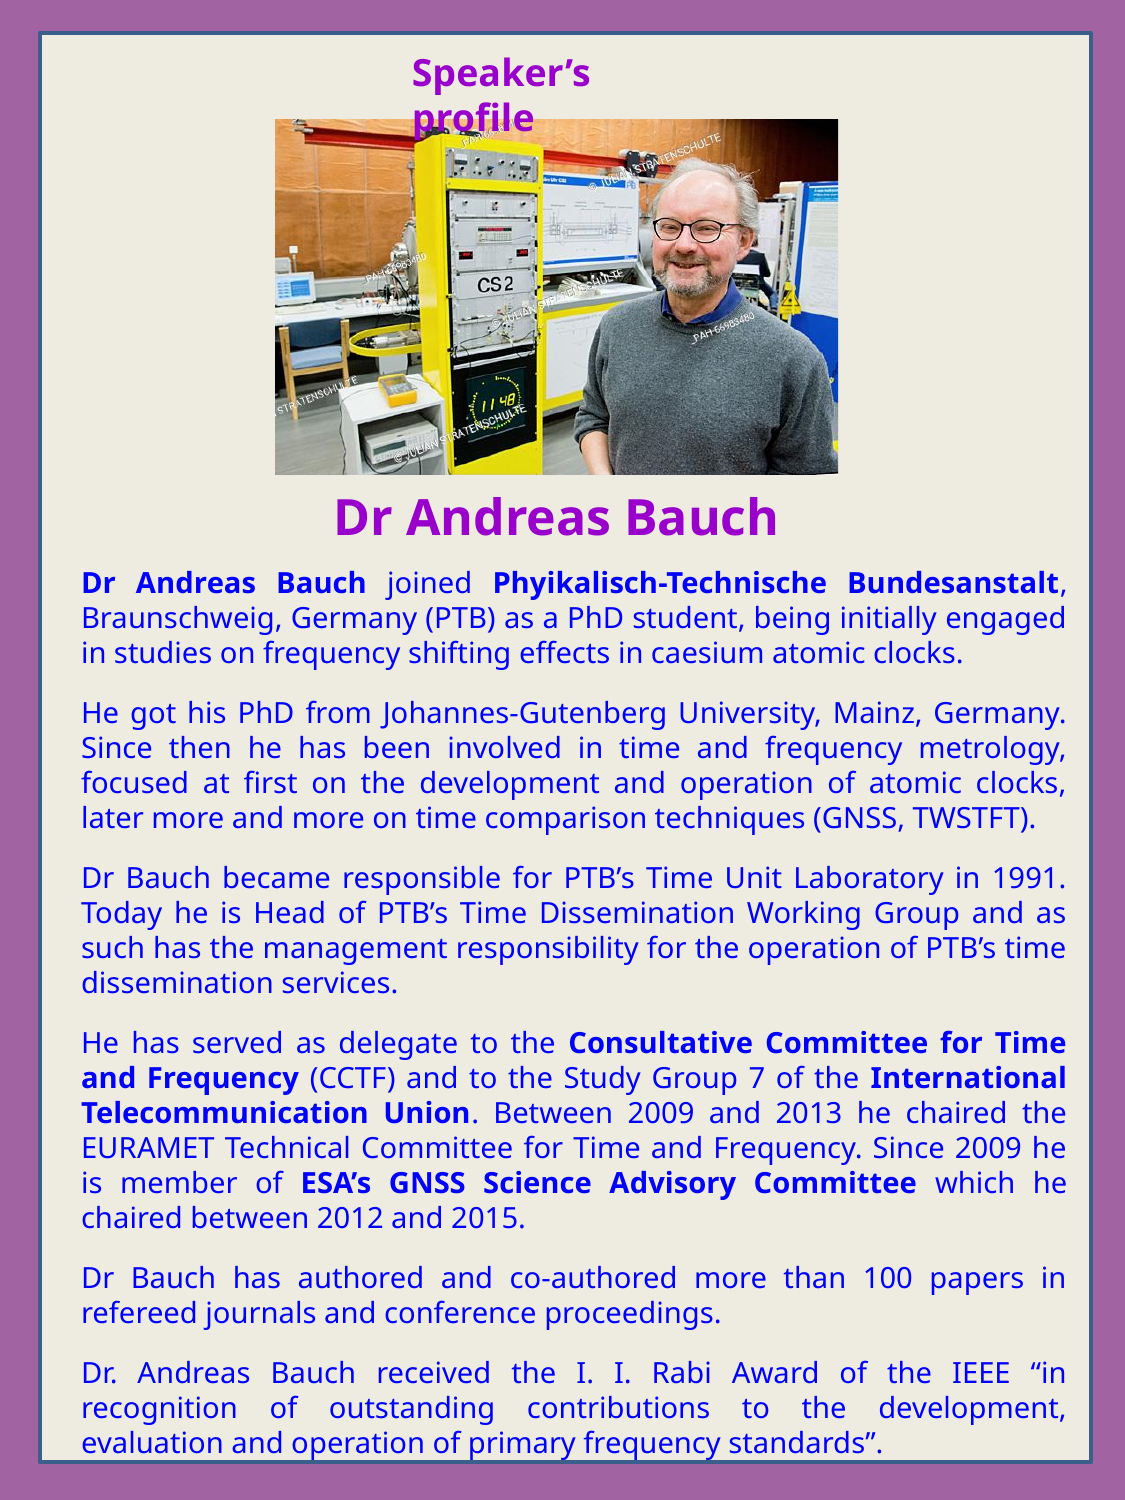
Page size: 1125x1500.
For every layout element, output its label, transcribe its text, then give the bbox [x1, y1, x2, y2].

text_box Dr Andreas Bauch joined Phyikalisch-Technische Bundesanstalt, Braunschweig, Germany (PTB) as a PhD student, being initially engaged in studies on frequency shifting effects in caesium atomic clocks. He got his PhD from Johannes-Gutenberg University, Mainz, Germany. Since then he has been involved in time and frequency metrology, focused at first on the development and operation of atomic clocks, later more and more on time comparison techniques (GNSS, TWSTFT). Dr Bauch became responsible for PTB’s Time Unit Laboratory in 1991. Today he is Head of PTB’s Time Dissemination Working Group and as such has the management responsibility for the operation of PTB’s time dissemination services. He has served as delegate to the Consultative Committee for Time and Frequency (CCTF) and to the Study Group 7 of the International Telecommunication Union. Between 2009 and 2013 he chaired the EURAMET Technical Committee for Time and Frequency. Since 2009 he is member of ESA’s GNSS Science Advisory Committee which he chaired between 2012 and 2015. Dr Bauch has authored and co-authored more than 100 papers in refereed journals and conference proceedings. Dr. Andreas Bauch received the I. I. Rabi Award of the IEEE “in recognition of outstanding contributions to the development, evaluation and operation of primary frequency standards”. [66, 557, 1083, 1467]
picture [274, 119, 839, 475]
text_box Dr Andreas Bauch [231, 478, 882, 554]
text_box Speaker’s profile [397, 41, 705, 118]
text_box [407, 476, 1093, 1437]
text_box [38, 31, 1093, 1464]
